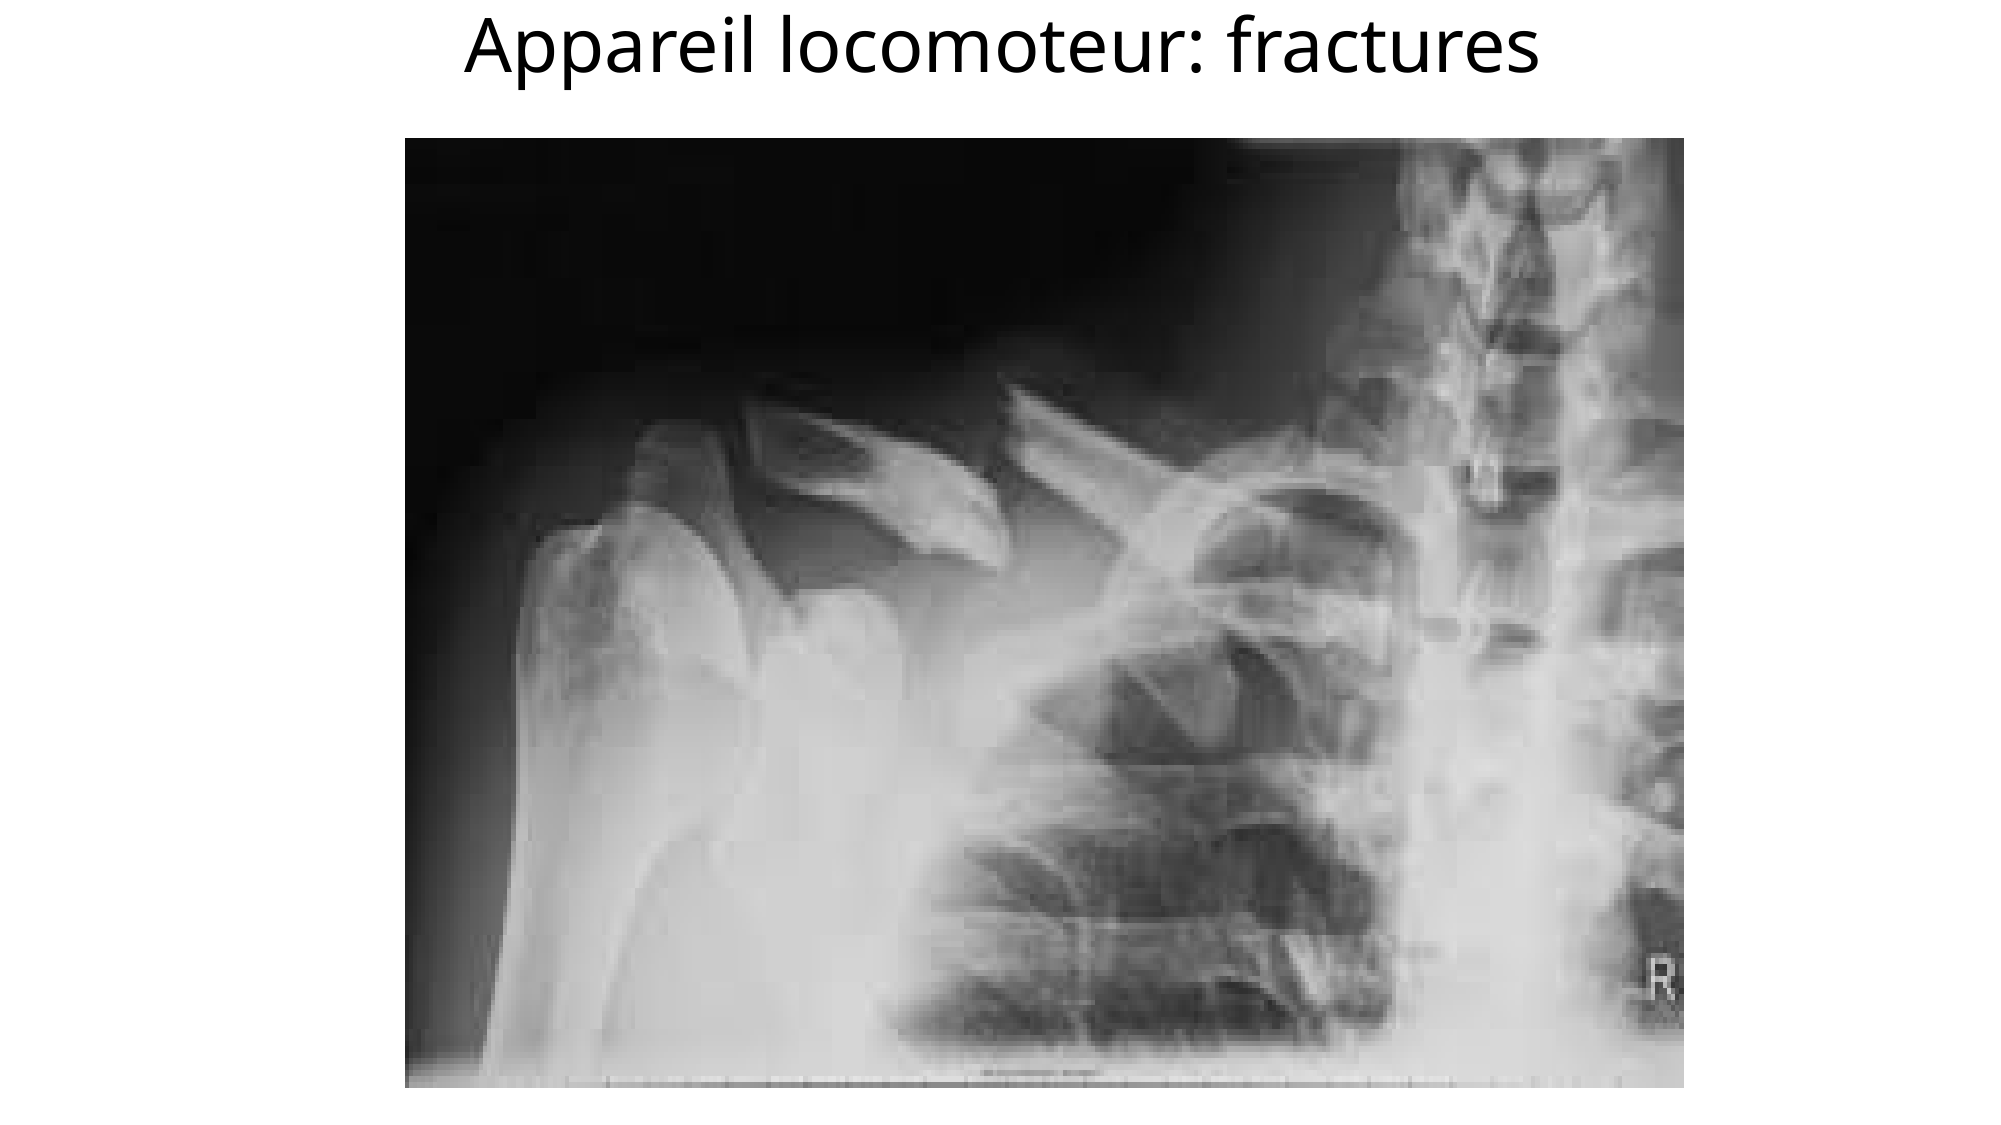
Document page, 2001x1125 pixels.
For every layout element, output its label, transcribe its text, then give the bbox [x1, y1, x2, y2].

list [405, 138, 1684, 1088]
title Appareil locomoteur: fractures [137, 0, 1863, 98]
